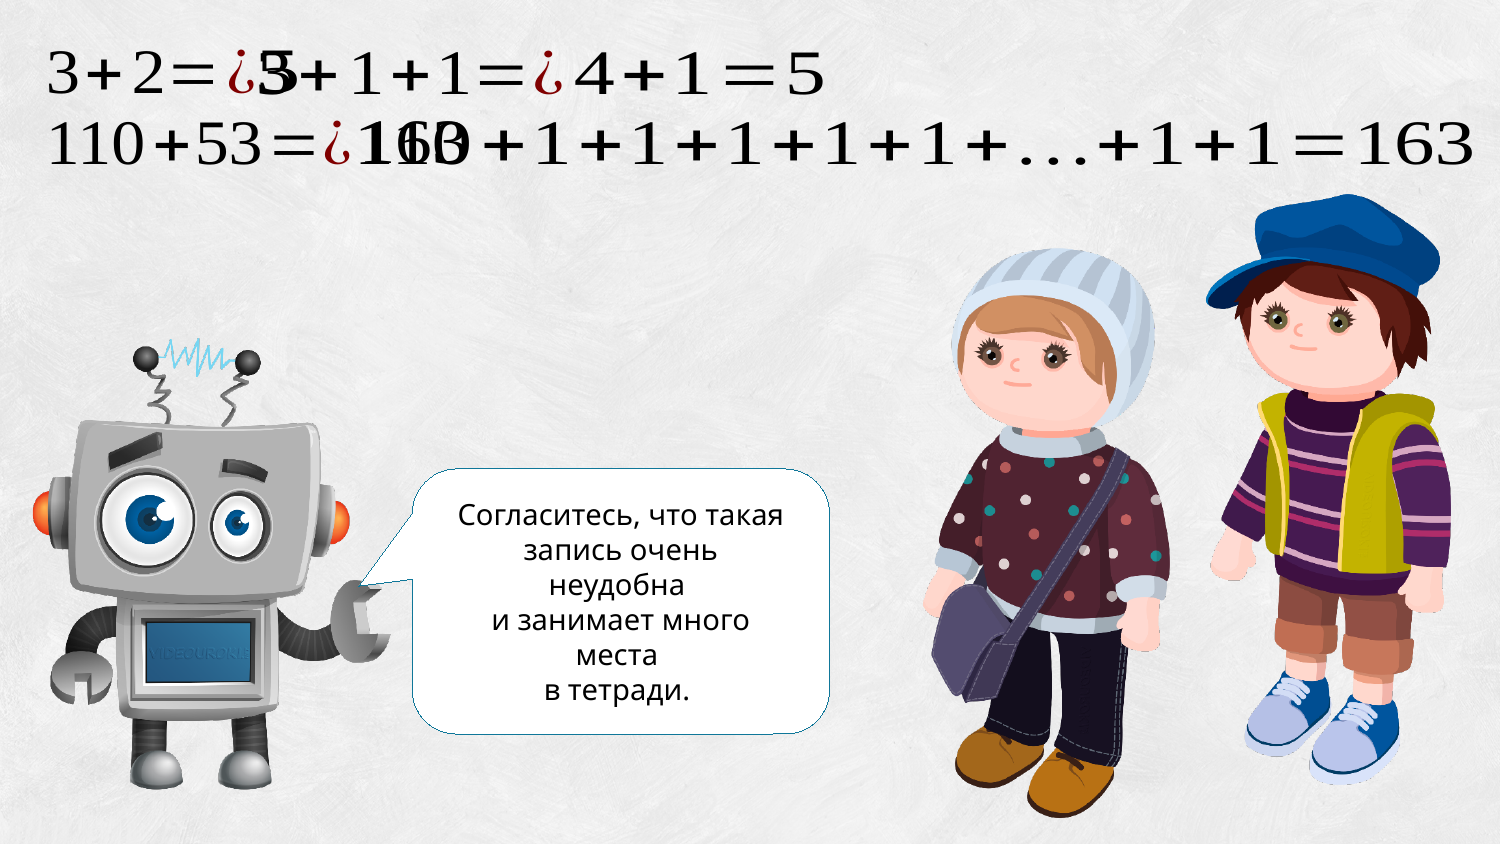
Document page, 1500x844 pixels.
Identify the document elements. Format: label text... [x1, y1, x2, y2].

text_box Согласитесь, что такая запись очень неудобна и занимает много места в тетради. [440, 468, 830, 735]
picture [0, 0, 1500, 844]
